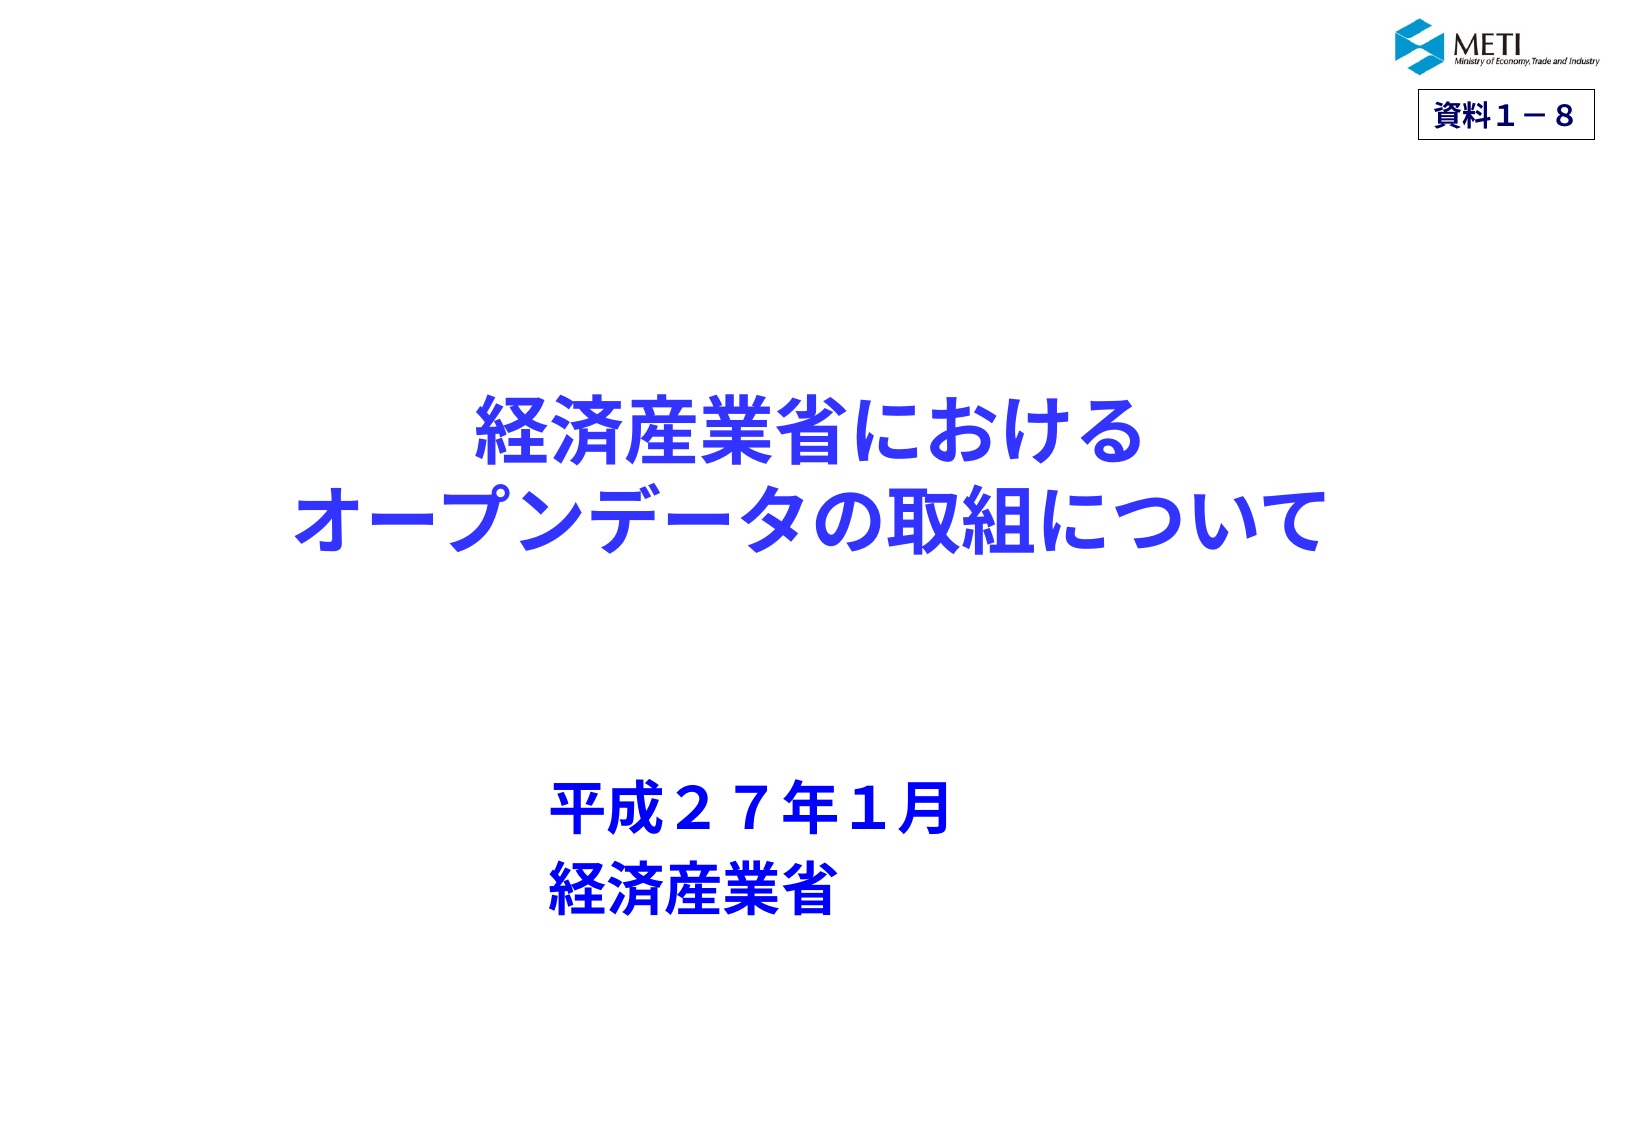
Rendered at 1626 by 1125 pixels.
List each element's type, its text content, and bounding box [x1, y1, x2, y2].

subtitle 平成２７年１月 経済産業省 [533, 763, 1092, 1012]
title 経済産業省における オープンデータの取組について [44, 361, 1581, 587]
picture [1379, 2, 1616, 91]
text_box 資料１－８ [1418, 98, 1595, 140]
